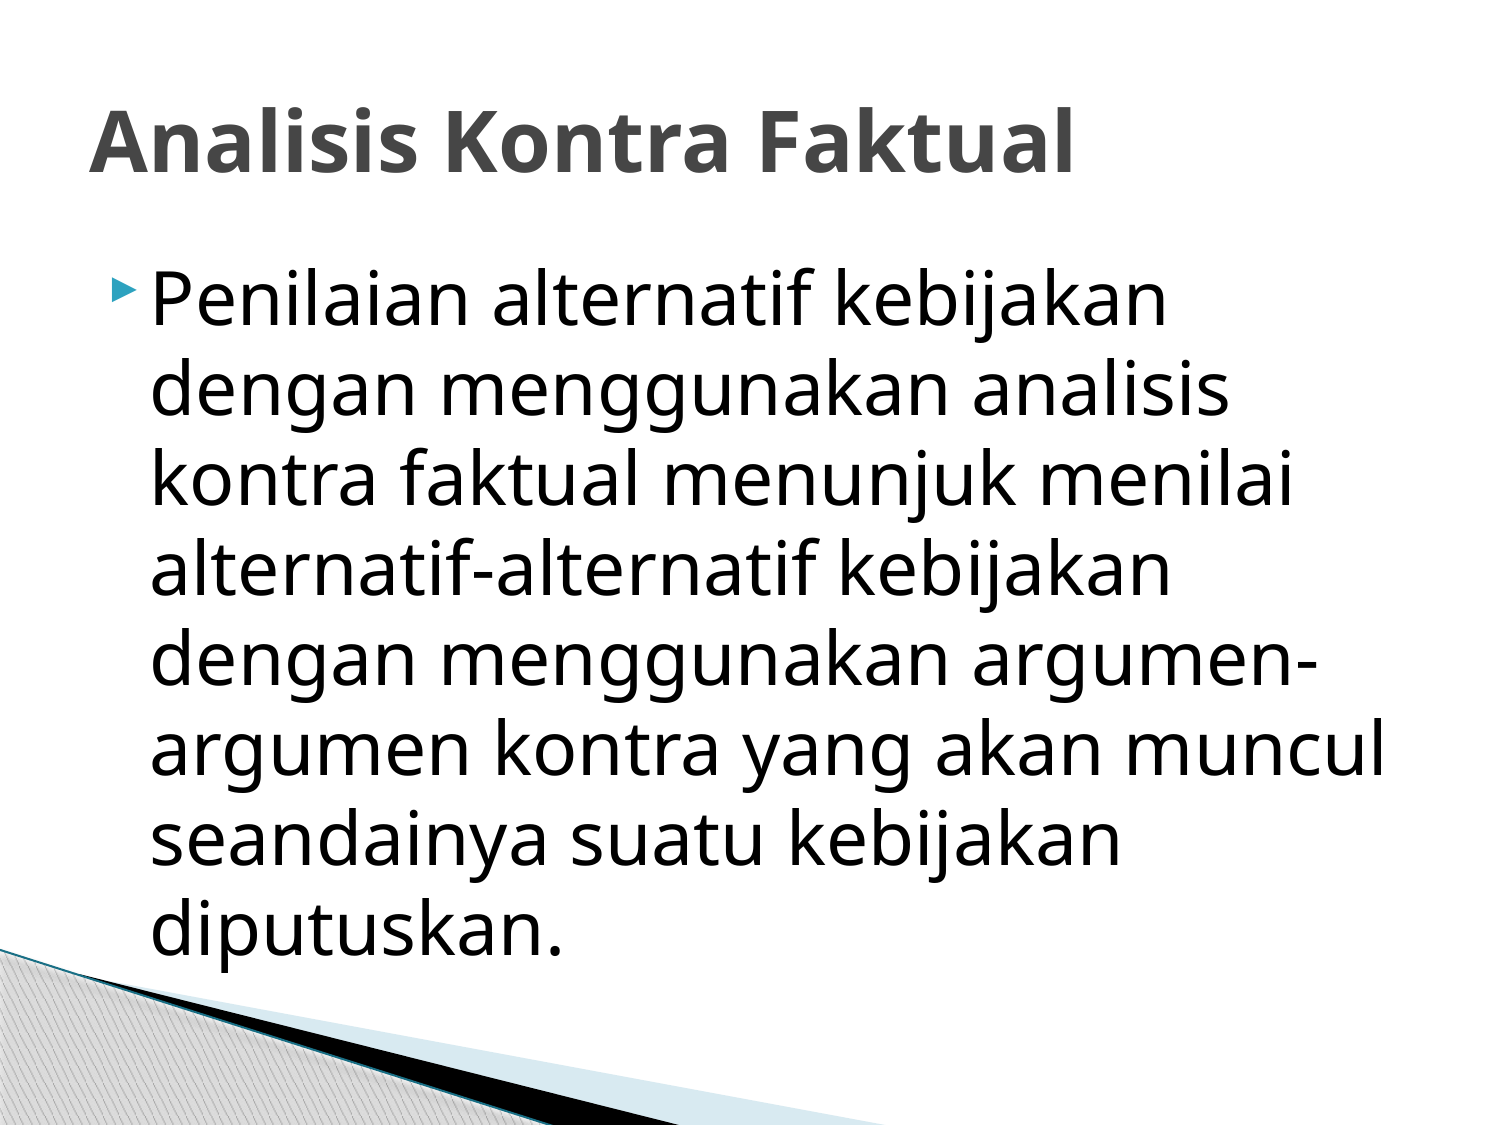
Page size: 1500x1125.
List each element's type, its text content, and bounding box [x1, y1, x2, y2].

list Penilaian alternatif kebijakan dengan menggunakan analisis kontra faktual menunjuk menilai alternatif-alternatif kebijakan dengan menggunakan argumen-argumen kontra yang akan muncul seandainya suatu kebijakan diputuskan. [75, 243, 1425, 986]
title Analisis Kontra Faktual [75, 45, 1425, 233]
